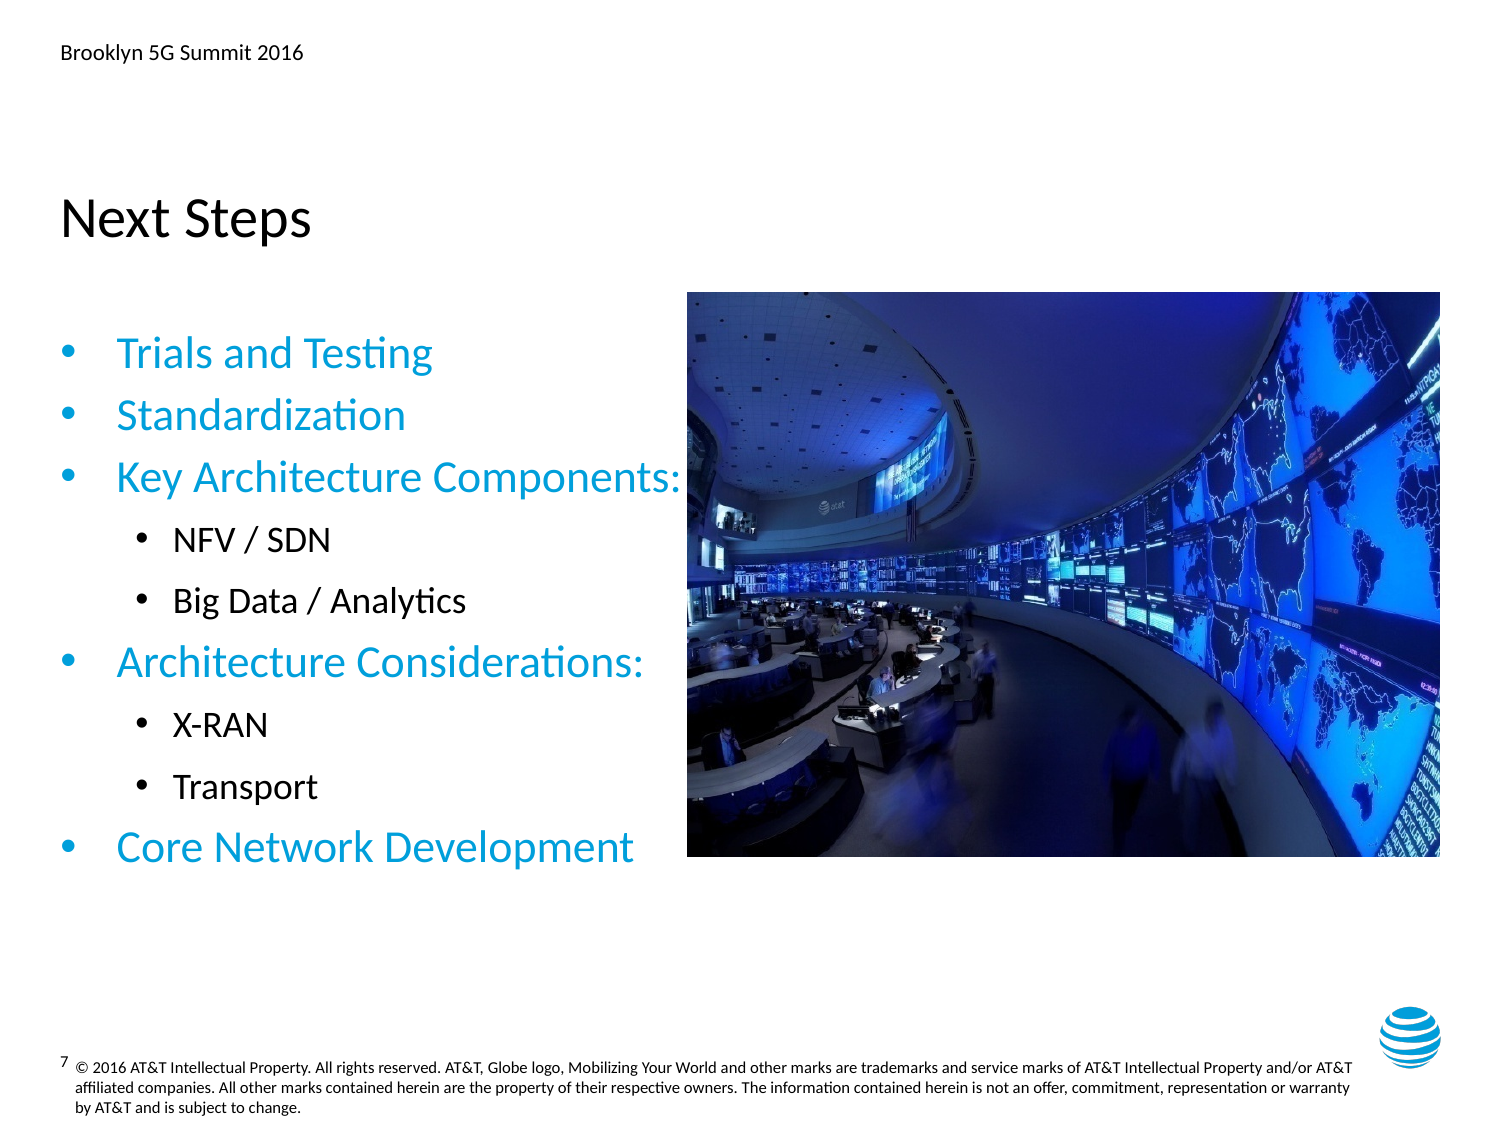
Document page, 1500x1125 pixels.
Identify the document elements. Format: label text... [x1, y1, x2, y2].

list Next Steps Trials and Testing Standardization Key Architecture Components: NFV / SDN Big Data / Analytics Architecture Considerations: X-RAN Transport Core Network Development [60, 186, 1440, 975]
picture [687, 292, 1441, 858]
text_box © 2016 AT&T Intellectual Property. All rights reserved. AT&T, Globe logo, Mobilizing Your World and other marks are trademarks and service marks of AT&T Intellectual Property and/or AT&T affiliated companies. All other marks contained herein are the property of their respective owners. The information contained herein is not an offer, commitment, representation or warranty by AT&T and is subject to change. [60, 1049, 1377, 1087]
text_box [136, 1087, 287, 1125]
